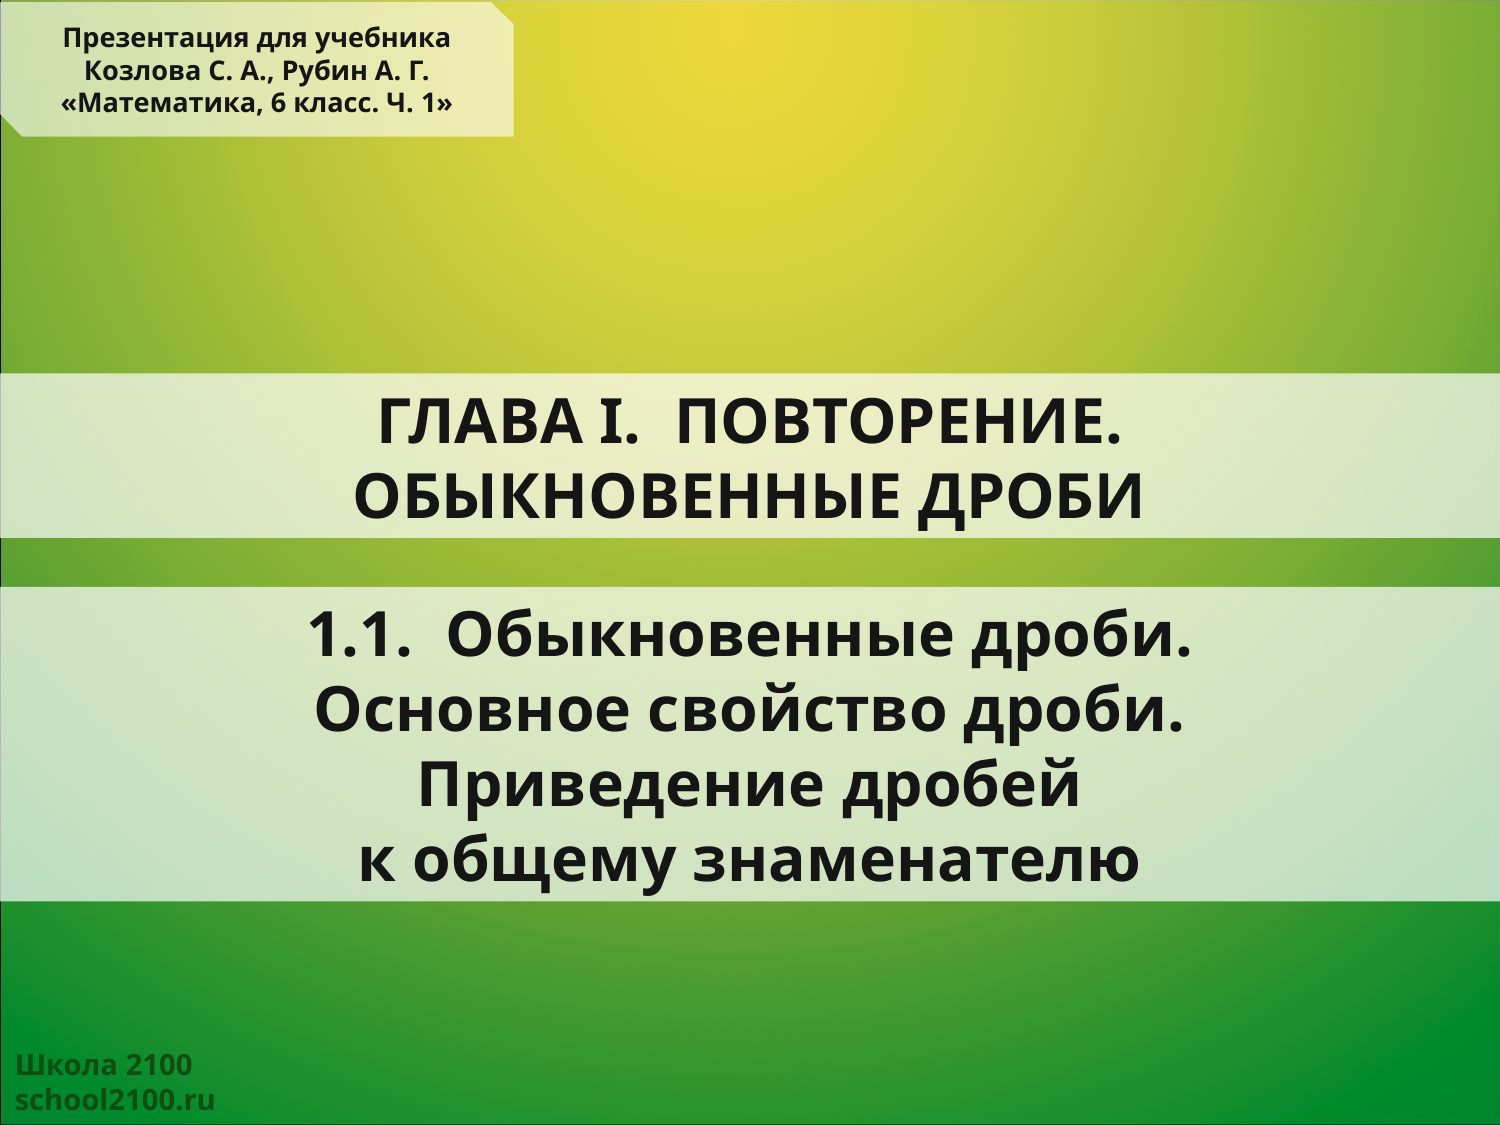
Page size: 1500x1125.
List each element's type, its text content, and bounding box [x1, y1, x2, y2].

picture [0, 0, 1500, 373]
picture [0, 902, 1500, 1125]
picture [0, 538, 1500, 586]
text_box 1.1. Обыкновенные дроби. Основное свойство дроби. Приведение дробей к общему знаменателю [0, 586, 1500, 902]
text_box ГЛАВА I. ПОВТОРЕНИЕ. ОБЫКНОВЕННЫЕ ДРОБИ [0, 373, 1500, 538]
text_box Школа 2100 school2100.ru [0, 1039, 337, 1124]
text_box Презентация для учебника Козлова С. А., Рубин А. Г. «Математика, 6 класс. Ч. 1» [0, 2, 514, 137]
